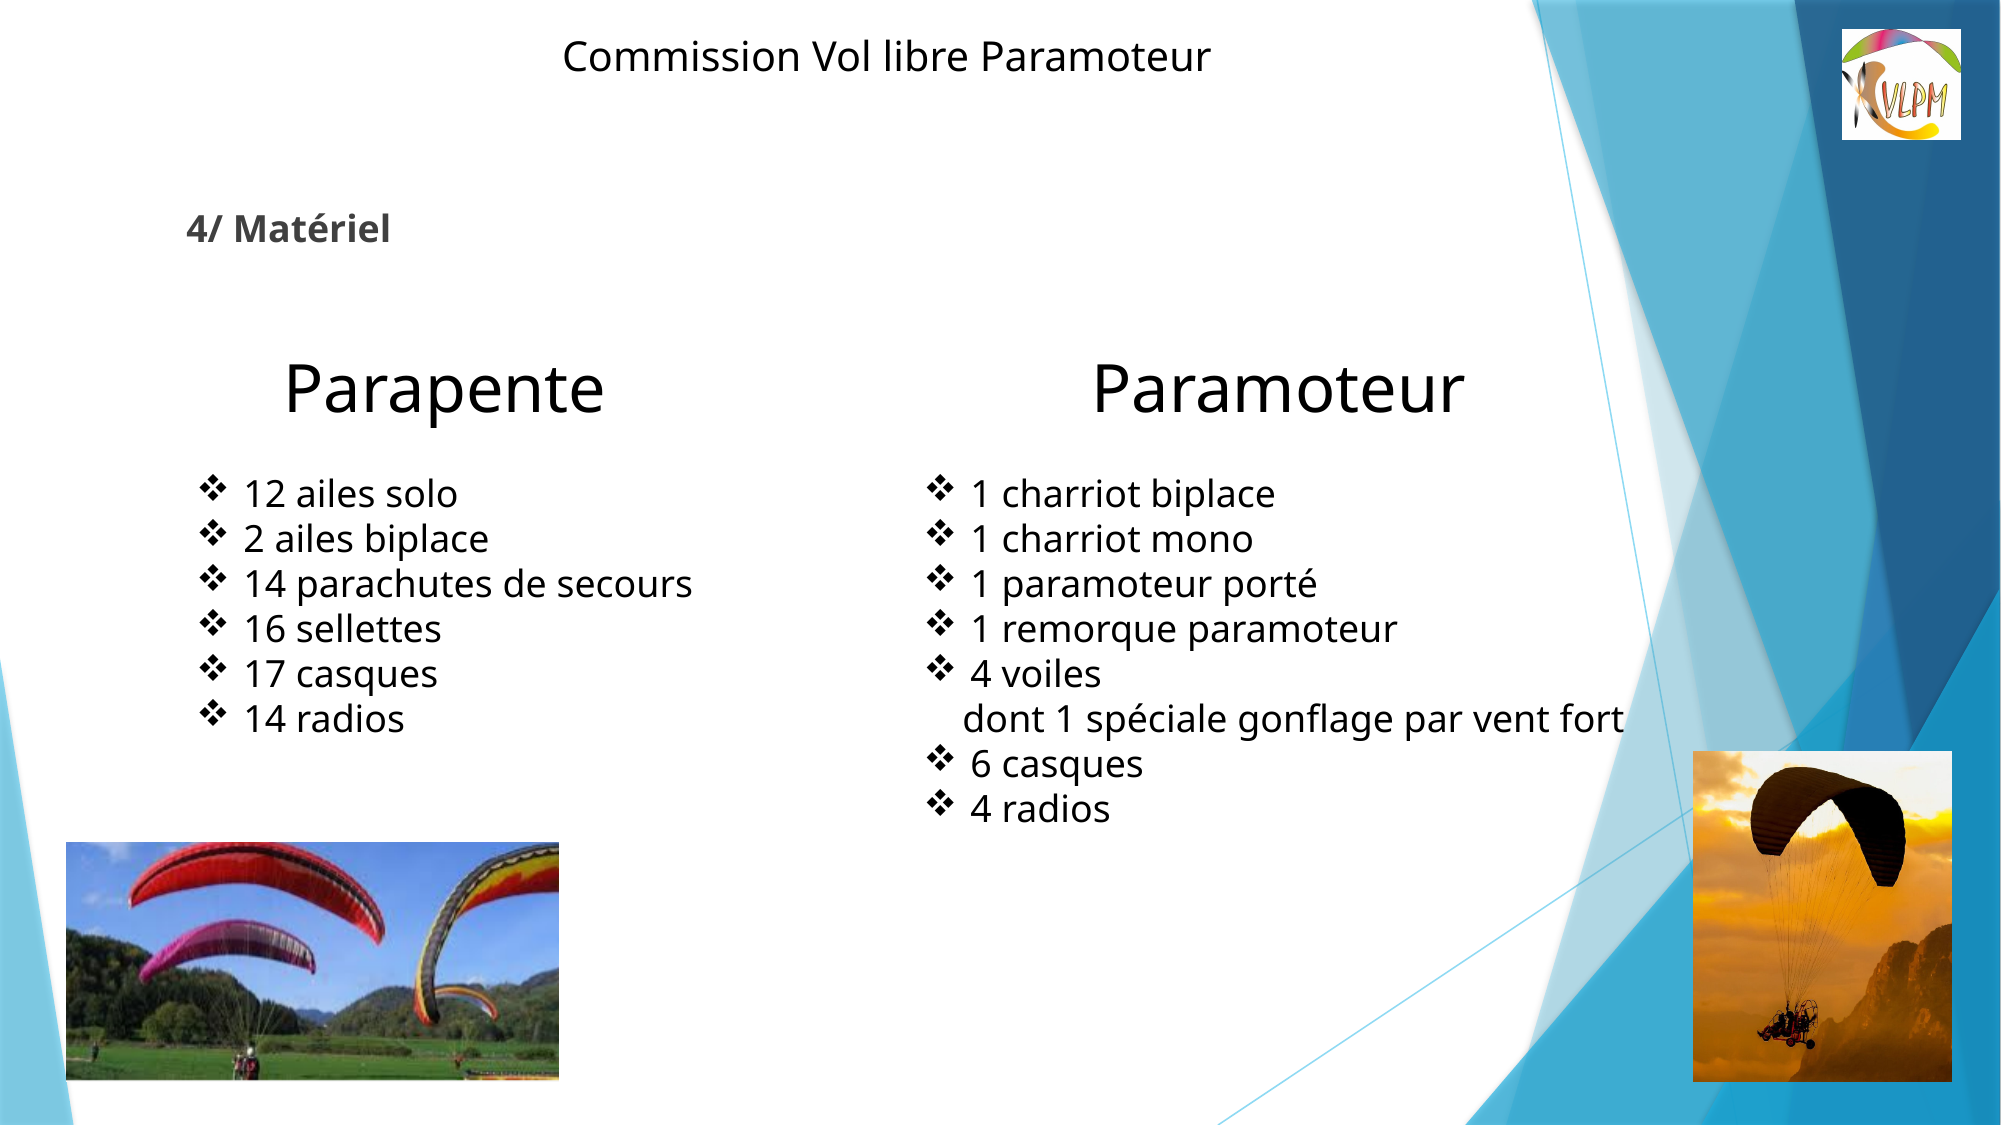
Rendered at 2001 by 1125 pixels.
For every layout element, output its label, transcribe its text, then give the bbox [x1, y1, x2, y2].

text_box Paramoteur 1 charriot biplace 1 charriot mono 1 paramoteur porté 1 remorque paramoteur 4 voiles dont 1 spéciale gonflage par vent fort 6 casques 4 radios [908, 338, 1761, 883]
picture [1842, 29, 1962, 141]
text_box Parapente 12 ailes solo 2 ailes biplace 14 parachutes de secours 16 sellettes 17 casques 14 radios [181, 338, 719, 793]
list 4/ Matériel [171, 197, 838, 264]
picture [65, 842, 559, 1083]
picture [1692, 751, 1953, 1083]
title Commission Vol libre Paramoteur [181, 22, 1593, 88]
